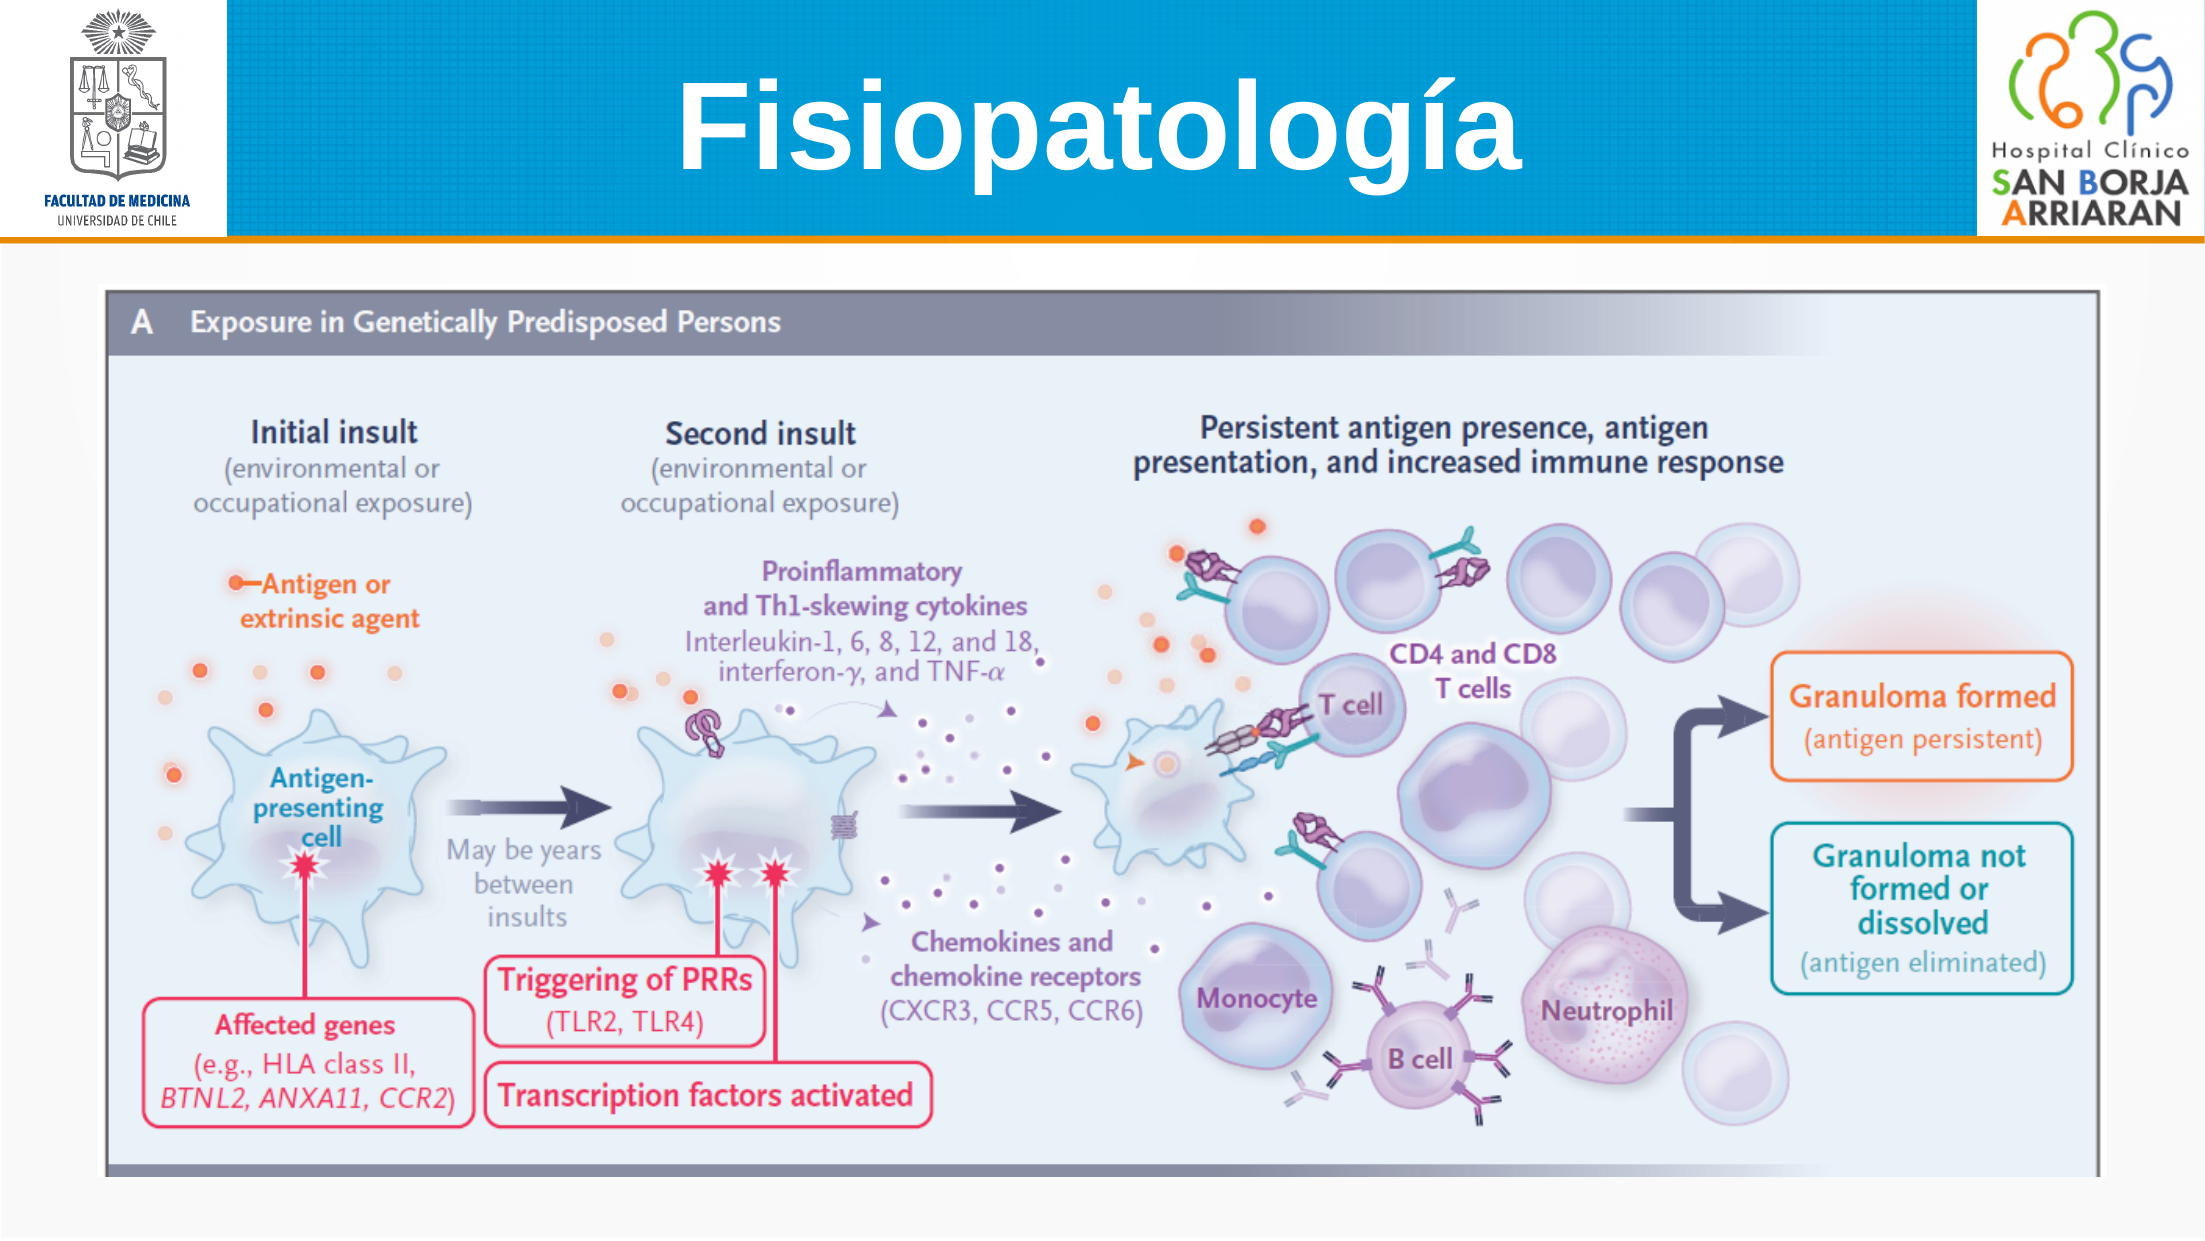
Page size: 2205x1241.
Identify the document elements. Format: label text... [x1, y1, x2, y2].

picture [0, 0, 2205, 1241]
text_box Fisiopatología [483, 19, 1715, 195]
